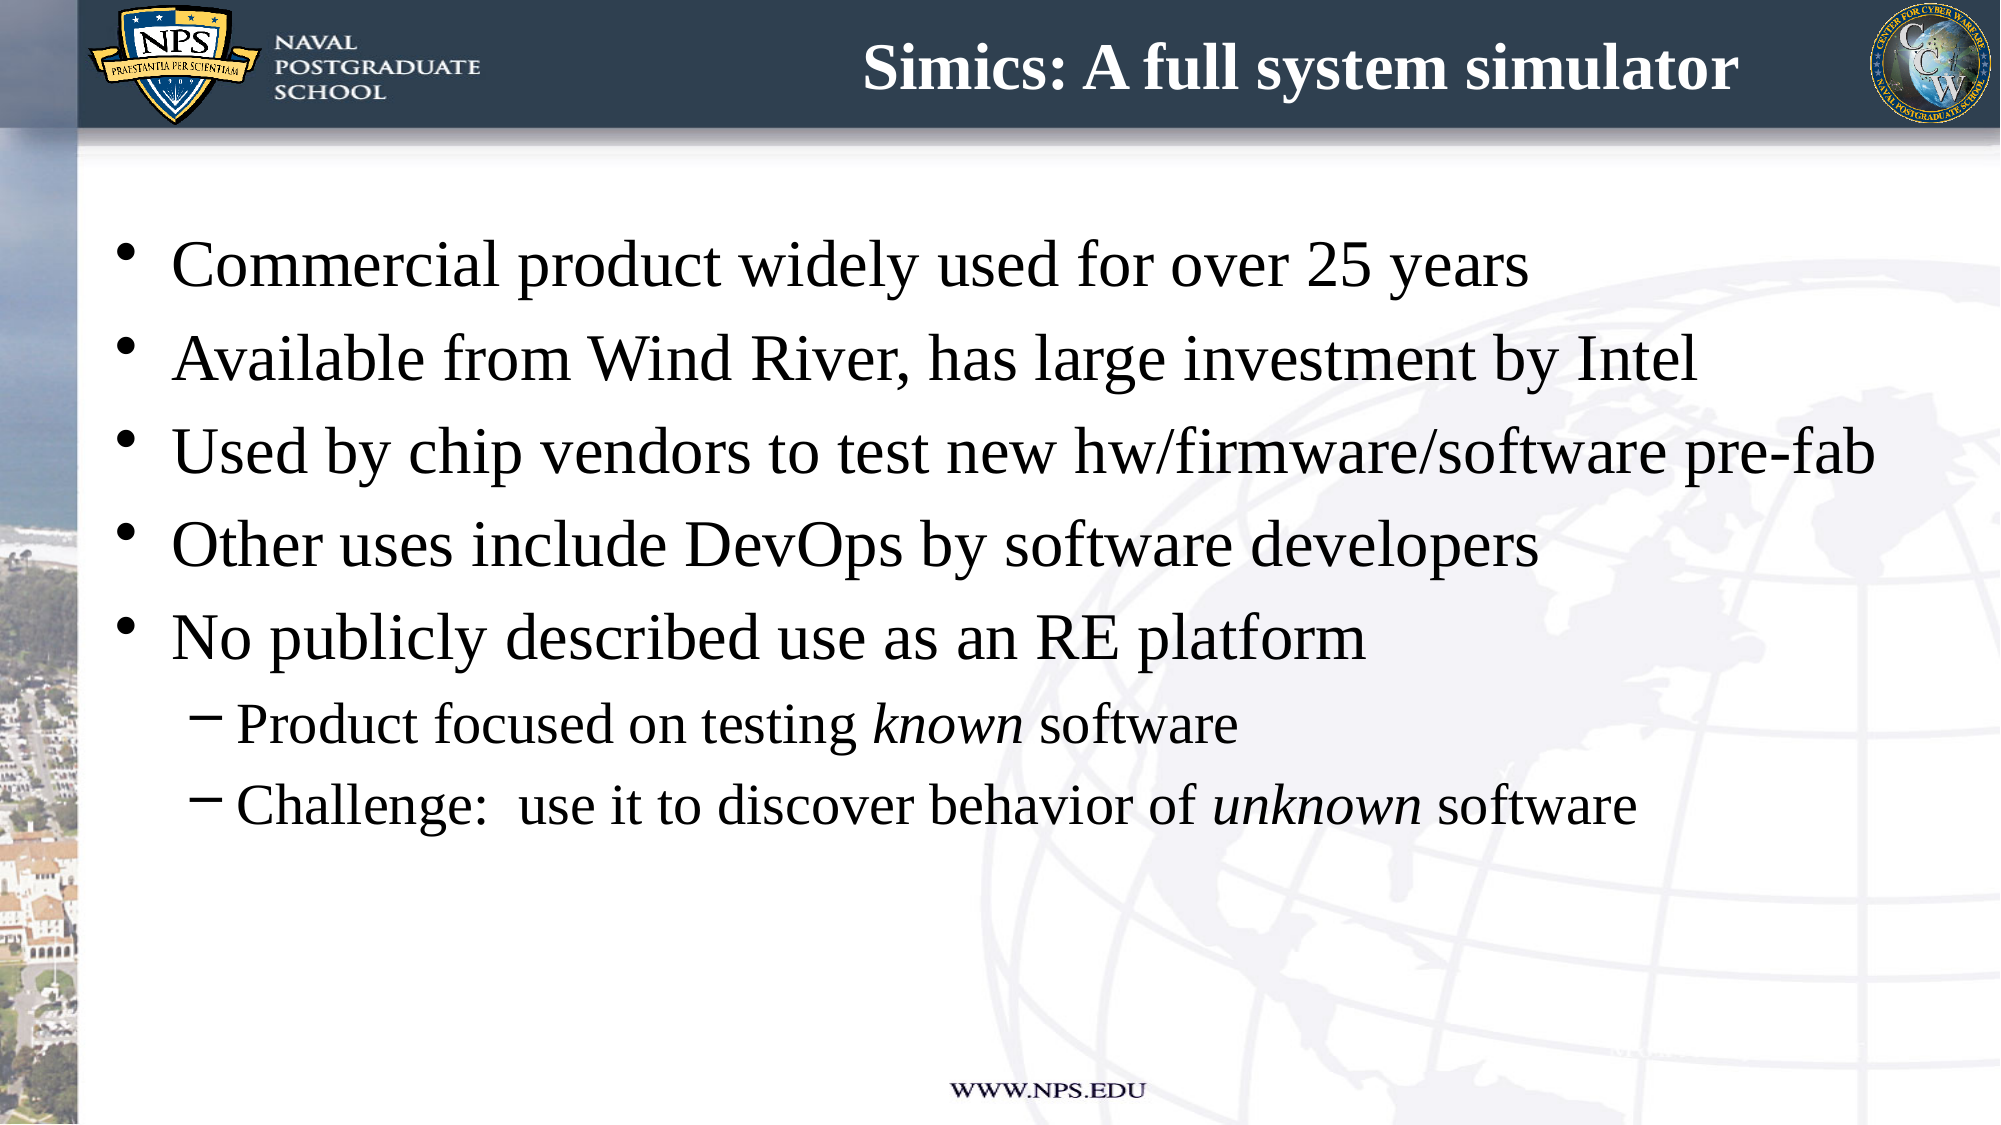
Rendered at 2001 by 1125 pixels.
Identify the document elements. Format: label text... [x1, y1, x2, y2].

list Commercial product widely used for over 25 years Available from Wind River, has large investment by Intel Used by chip vendors to test new hw/firmware/software pre-fab Other uses include DevOps by software developers No publicly described use as an RE platform Product focused on testing known software Challenge: use it to discover behavior of unknown software [99, 212, 1900, 955]
picture [0, 0, 2000, 1125]
title Simics: A full system simulator [350, 0, 1757, 125]
